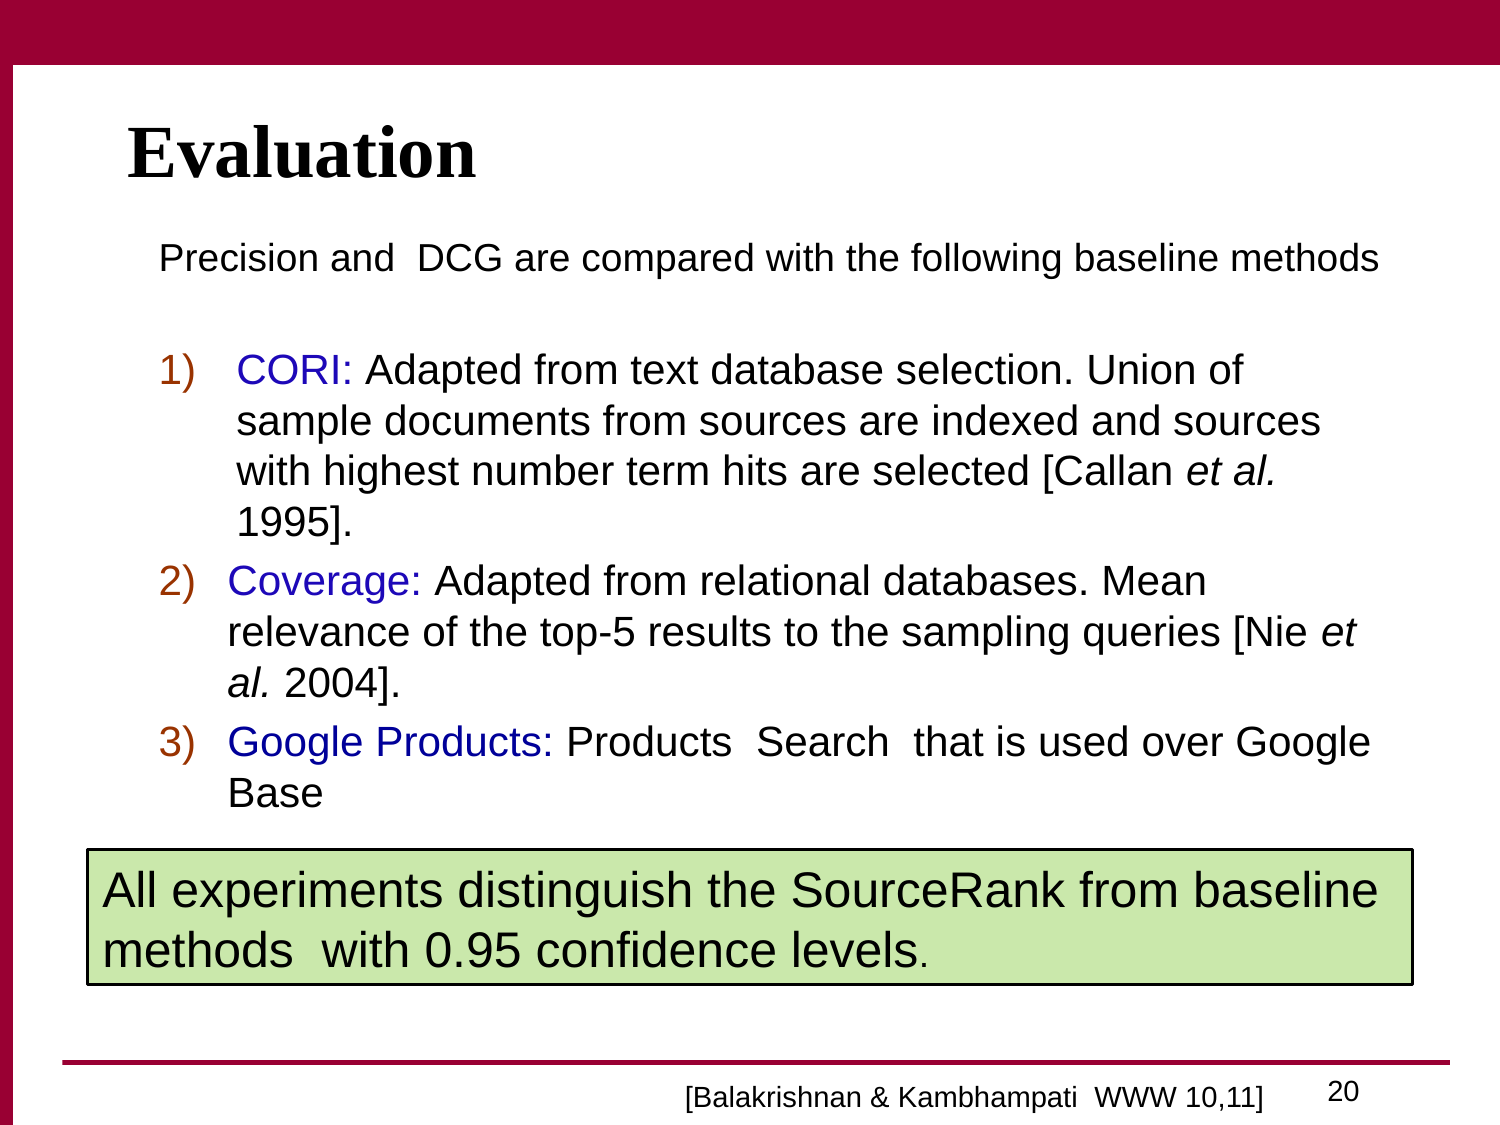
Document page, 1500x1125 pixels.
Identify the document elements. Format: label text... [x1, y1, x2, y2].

list Precision and DCG are compared with the following baseline methods CORI: Adapted from text database selection. Union of sample documents from sources are indexed and sources with highest number term hits are selected [Callan et al. 1995]. Coverage: Adapted from relational databases. Mean relevance of the top-5 results to the sampling queries [Nie et al. 2004]. Google Products: Products Search that is used over Google Base [74, 224, 1401, 851]
footer [Balakrishnan & Kambhampati WWW 10,11] [662, 1070, 1288, 1125]
slide_number 20 [1312, 1065, 1475, 1125]
title Evaluation [112, 87, 1392, 201]
text_box All experiments distinguish the SourceRank from baseline methods with 0.95 confidence levels. [87, 849, 1413, 985]
